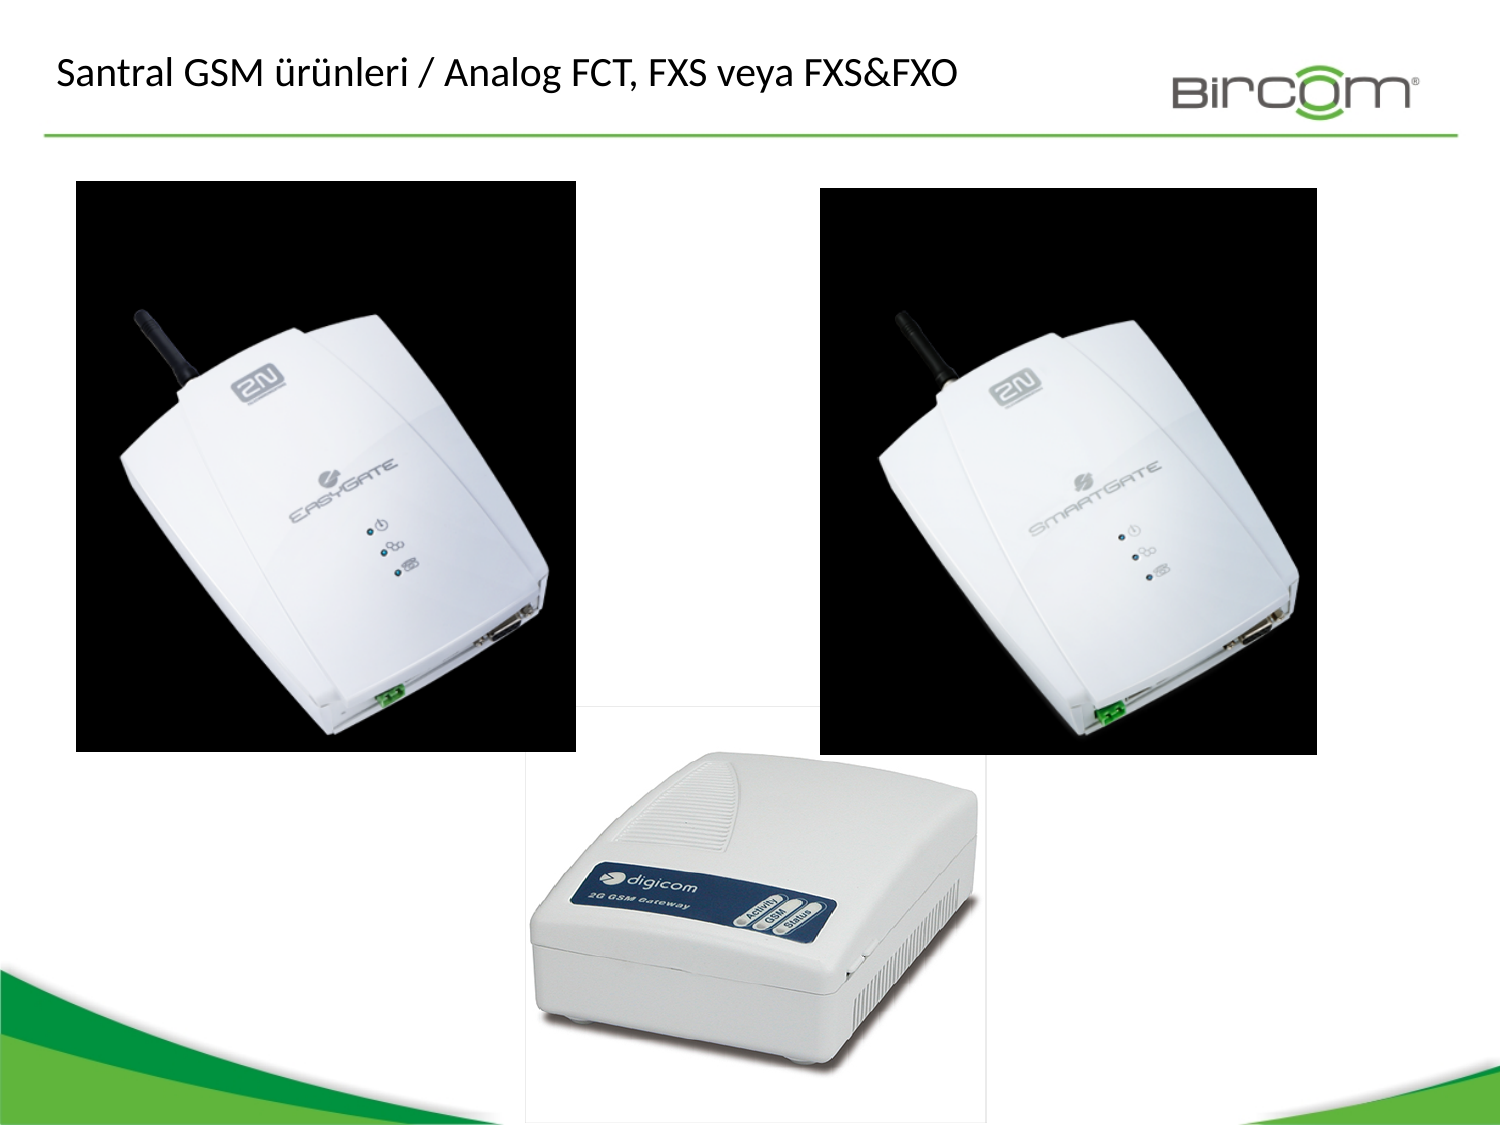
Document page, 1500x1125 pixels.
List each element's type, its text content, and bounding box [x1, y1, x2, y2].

text_box Santral GSM ürünleri / Analog FCT, FXS veya FXS&FXO [41, 0, 1392, 145]
picture [0, 0, 1500, 1125]
